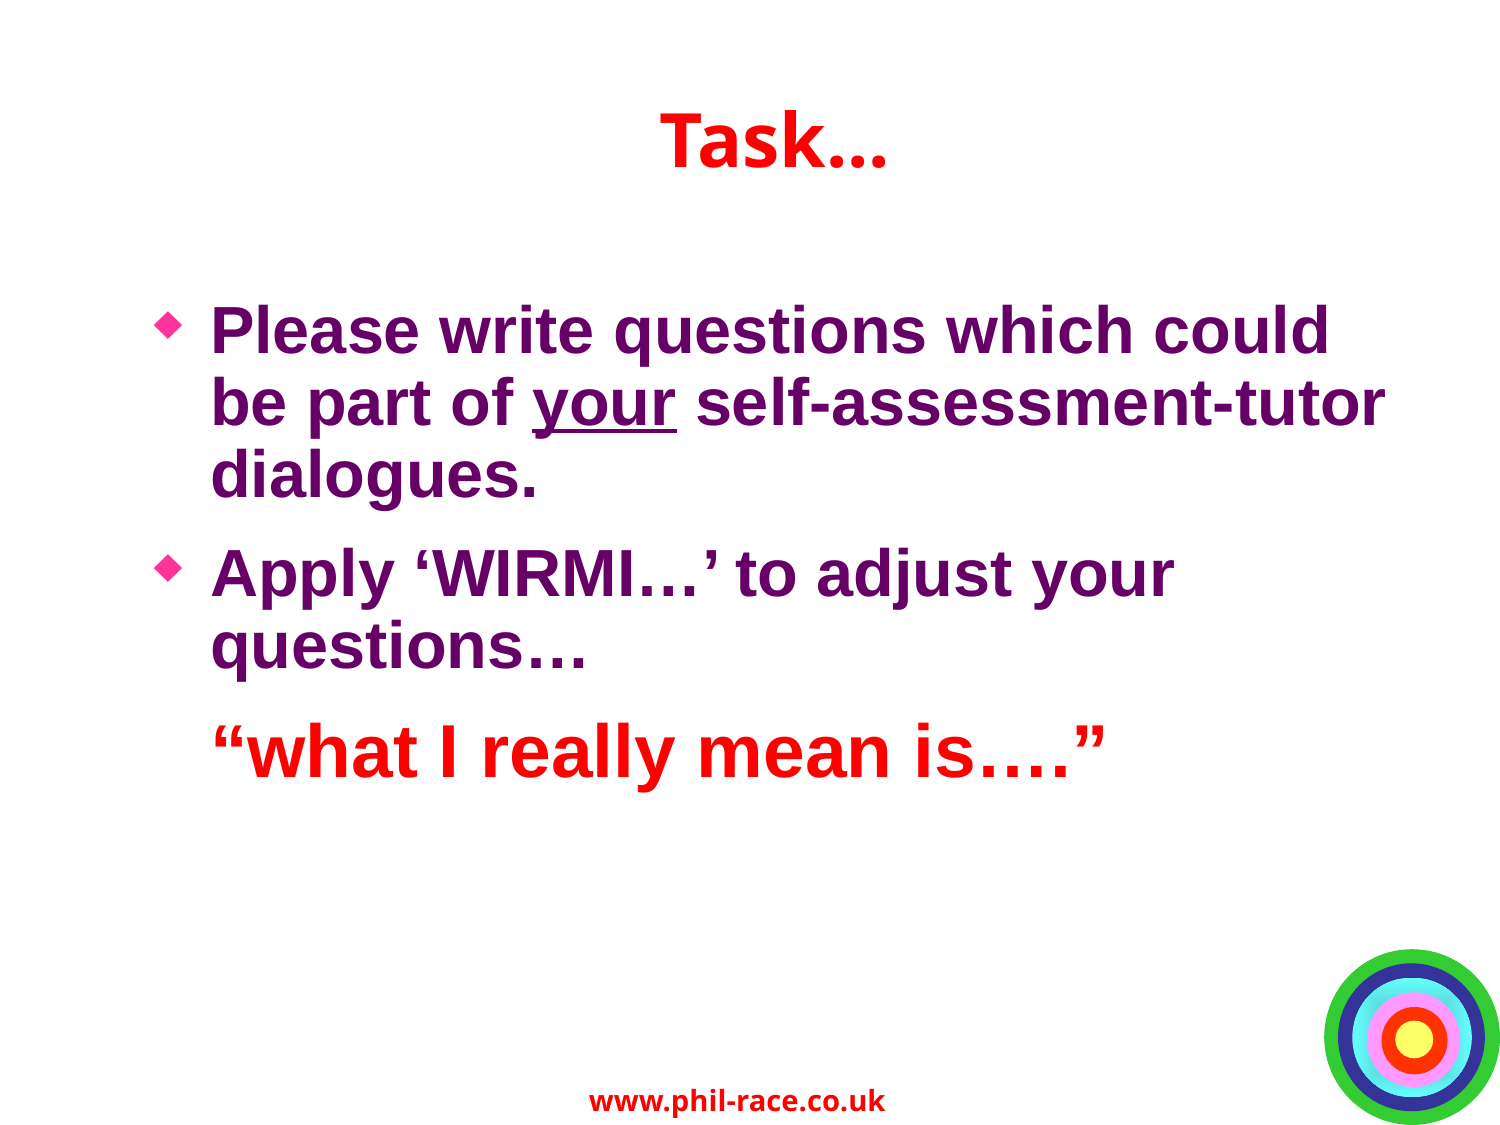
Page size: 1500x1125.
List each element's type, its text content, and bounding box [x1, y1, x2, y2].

text_box Please write questions which could be part of your self-assessment-tutor dialogues. Apply ‘WIRMI…’ to adjust your questions… “what I really mean is….” [138, 288, 1412, 1012]
text_box Task... [138, 57, 1412, 237]
